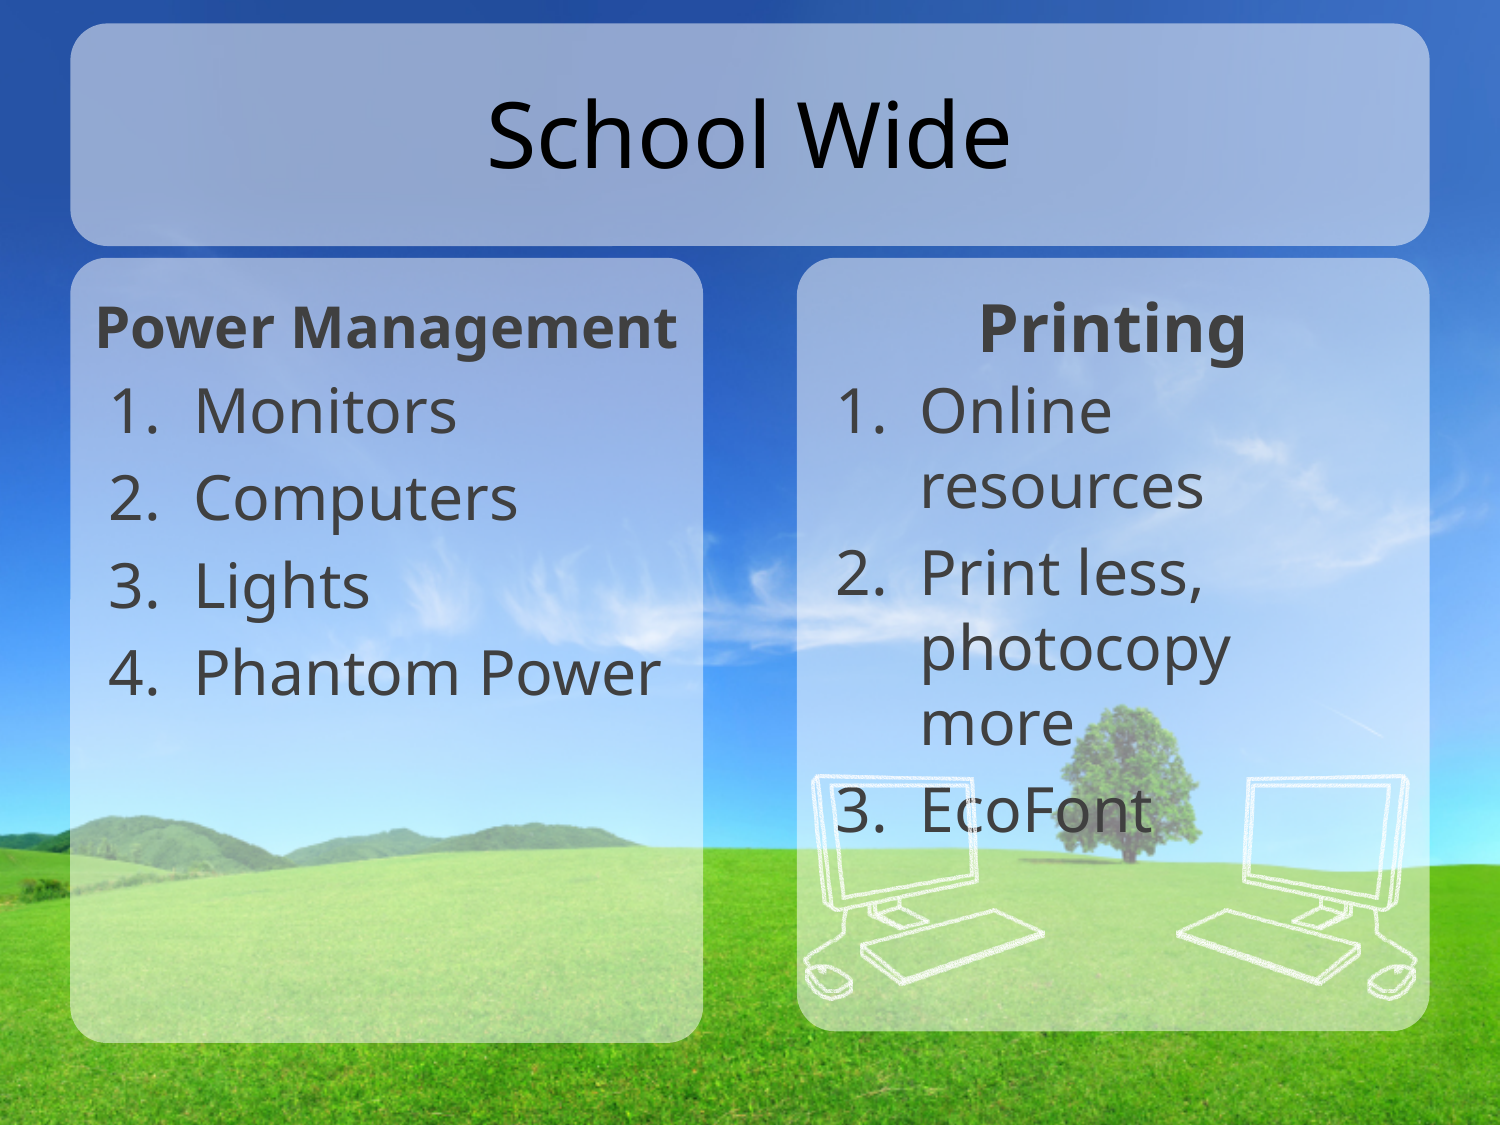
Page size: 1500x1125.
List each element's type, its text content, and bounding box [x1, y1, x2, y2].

text_box Online resources Print less, photocopy more EcoFont [820, 363, 1414, 1008]
text_box [794, 255, 1432, 1034]
text_box Printing [805, 275, 1422, 375]
text_box Monitors Computers Lights Phantom Power [93, 363, 687, 1008]
title School Wide [73, 20, 1427, 244]
text_box Power Management [78, 275, 695, 375]
text_box [68, 255, 706, 1046]
picture [0, 0, 1500, 1125]
